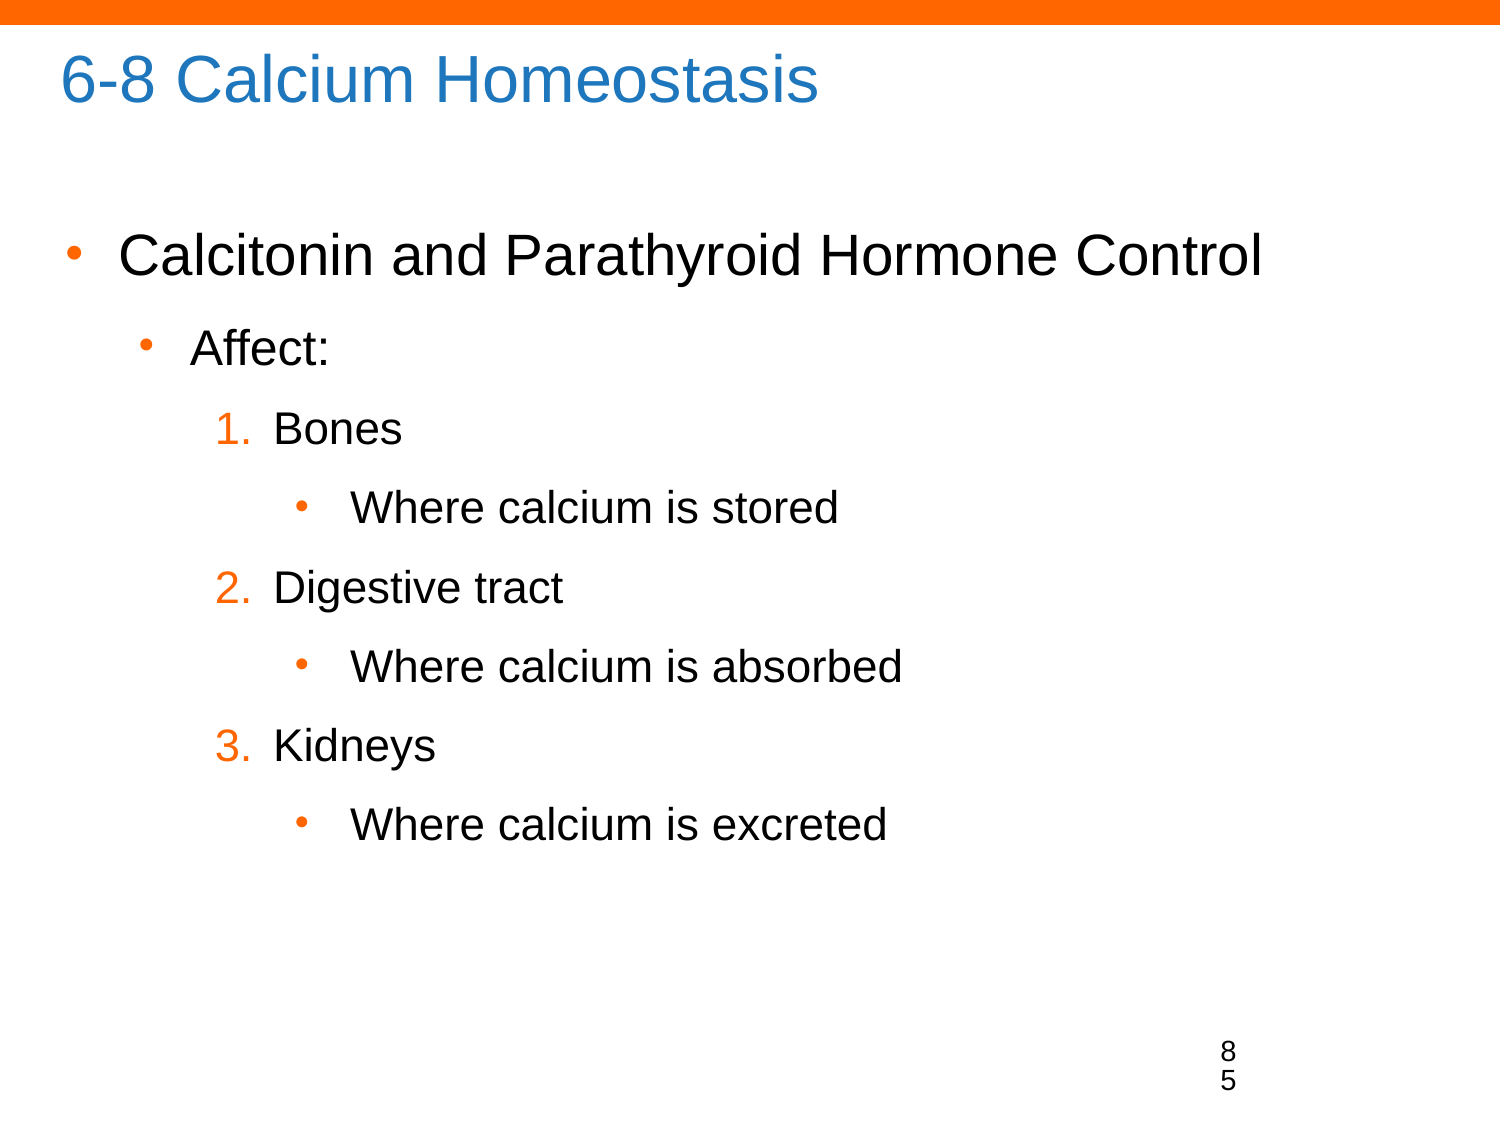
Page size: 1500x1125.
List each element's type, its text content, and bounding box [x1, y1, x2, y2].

text_box [0, 0, 1500, 25]
list Calcitonin and Parathyroid Hormone Control Affect: Bones Where calcium is stored Digestive tract Where calcium is absorbed Kidneys Where calcium is excreted [49, 191, 1401, 1125]
slide_number 85 [1204, 1024, 1258, 1076]
title 6-8 Calcium Homeostasis [45, 25, 1500, 153]
